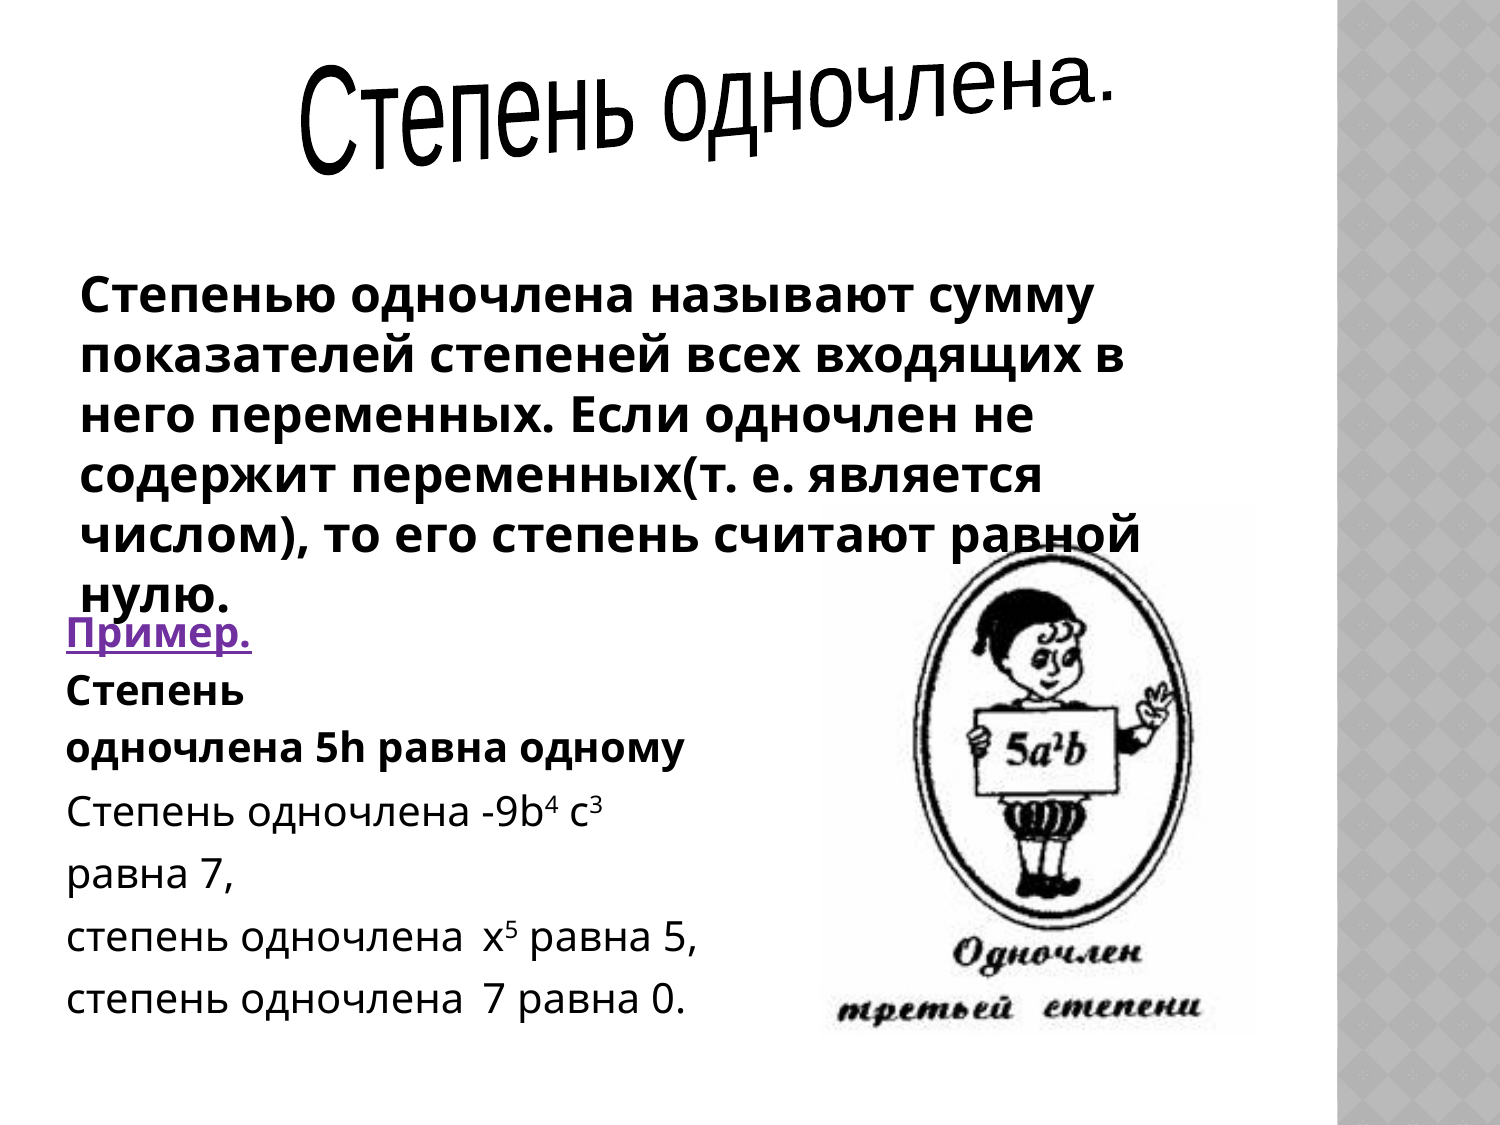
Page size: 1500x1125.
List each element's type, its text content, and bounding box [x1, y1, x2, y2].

picture [820, 503, 1258, 1036]
text_box Степенью одночлена называют сумму показателей степеней всех входящих в него переменных. Если одночлен не содержит переменных(т. е. является числом), то его степень считают равной нулю. [64, 255, 1211, 631]
list Пример. Степень одночлена 5h равна одному Степень одночлена -9b4 с3 равна 7, степень одночлена х5 равна 5, степень одночлена 7 равна 0. [51, 604, 737, 1042]
